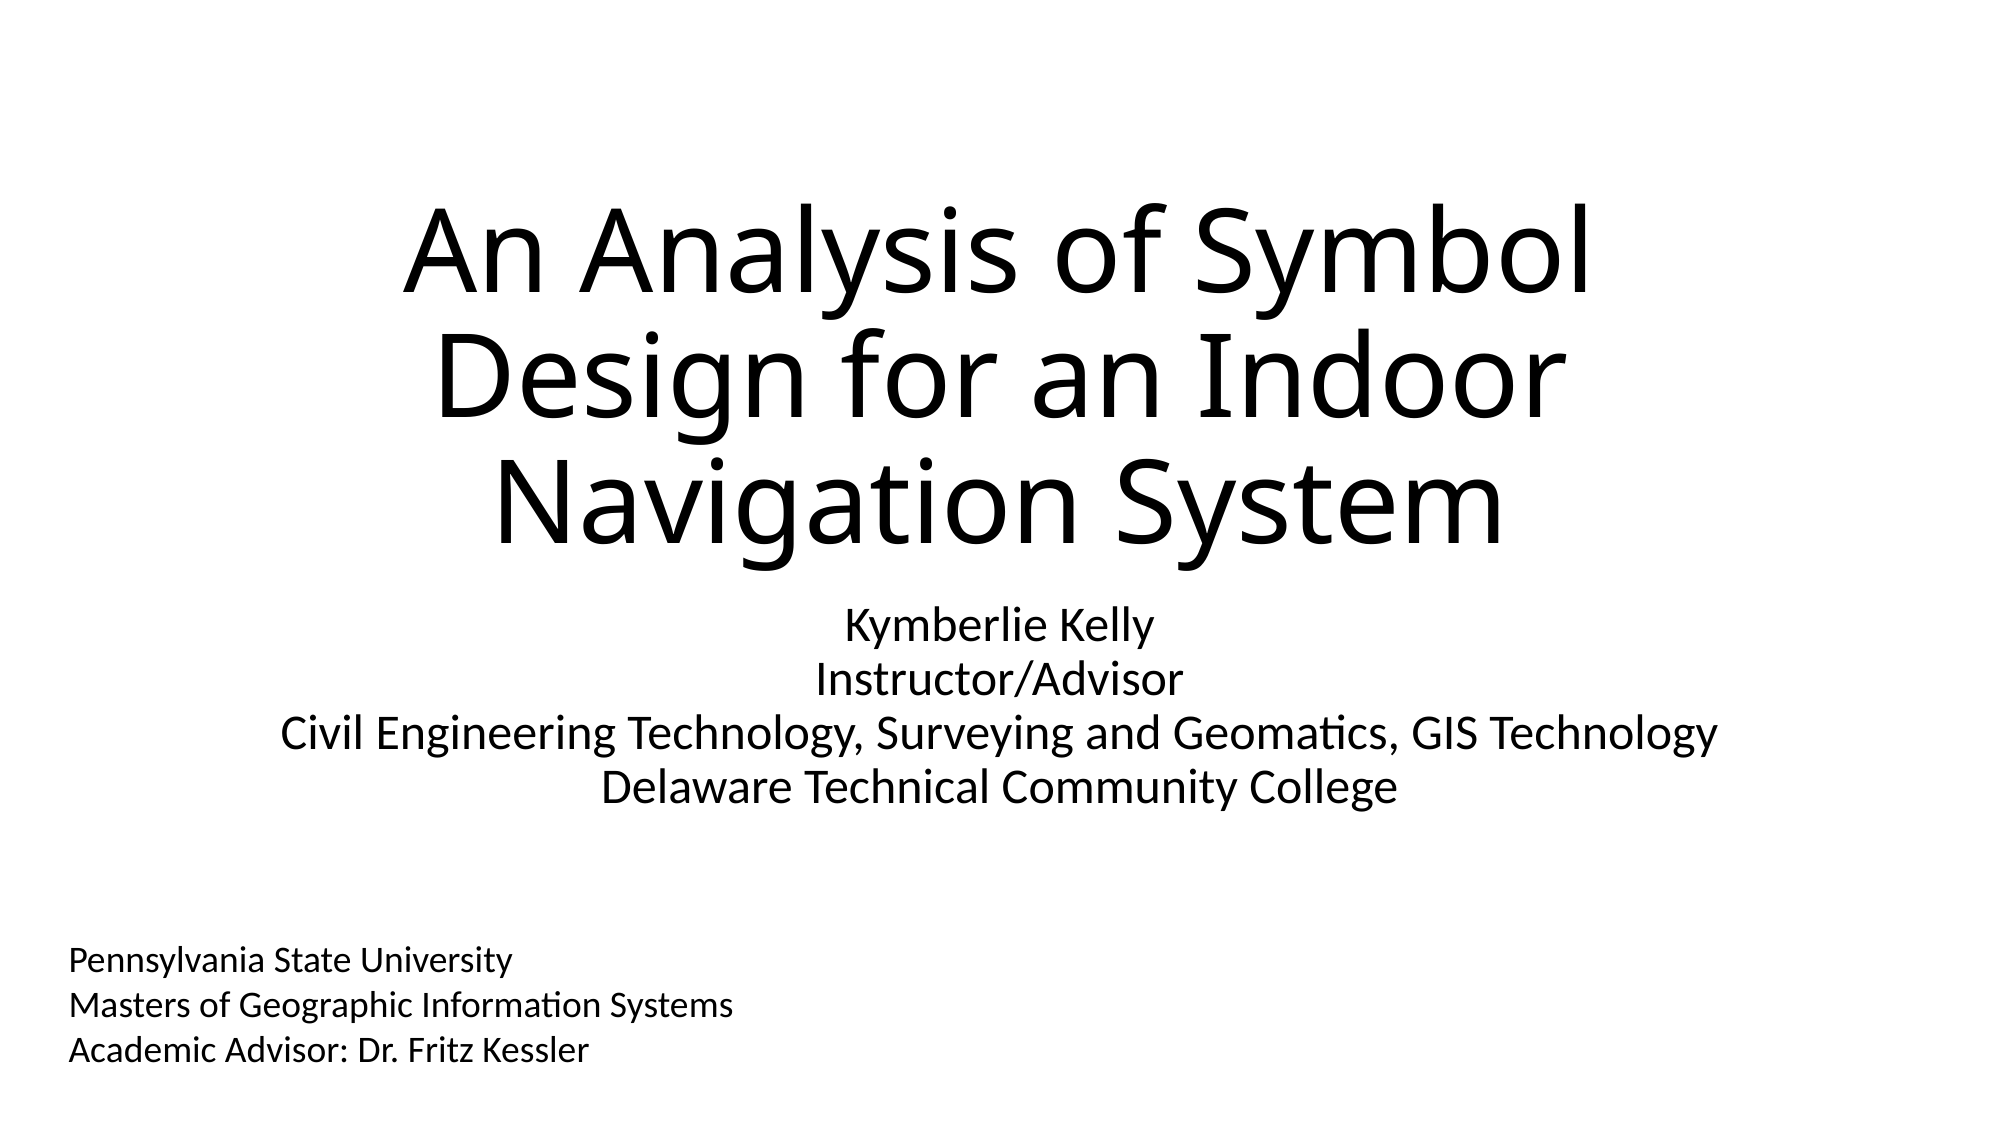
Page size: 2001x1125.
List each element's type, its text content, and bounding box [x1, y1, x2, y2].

title An Analysis of Symbol Design for an Indoor Navigation System [249, 184, 1750, 576]
text_box Pennsylvania State University Masters of Geographic Information Systems Academic Advisor: Dr. Fritz Kessler [53, 928, 954, 1078]
subtitle Kymberlie Kelly Instructor/Advisor Civil Engineering Technology, Surveying and Geomatics, GIS Technology Delaware Technical Community College [249, 590, 1750, 863]
